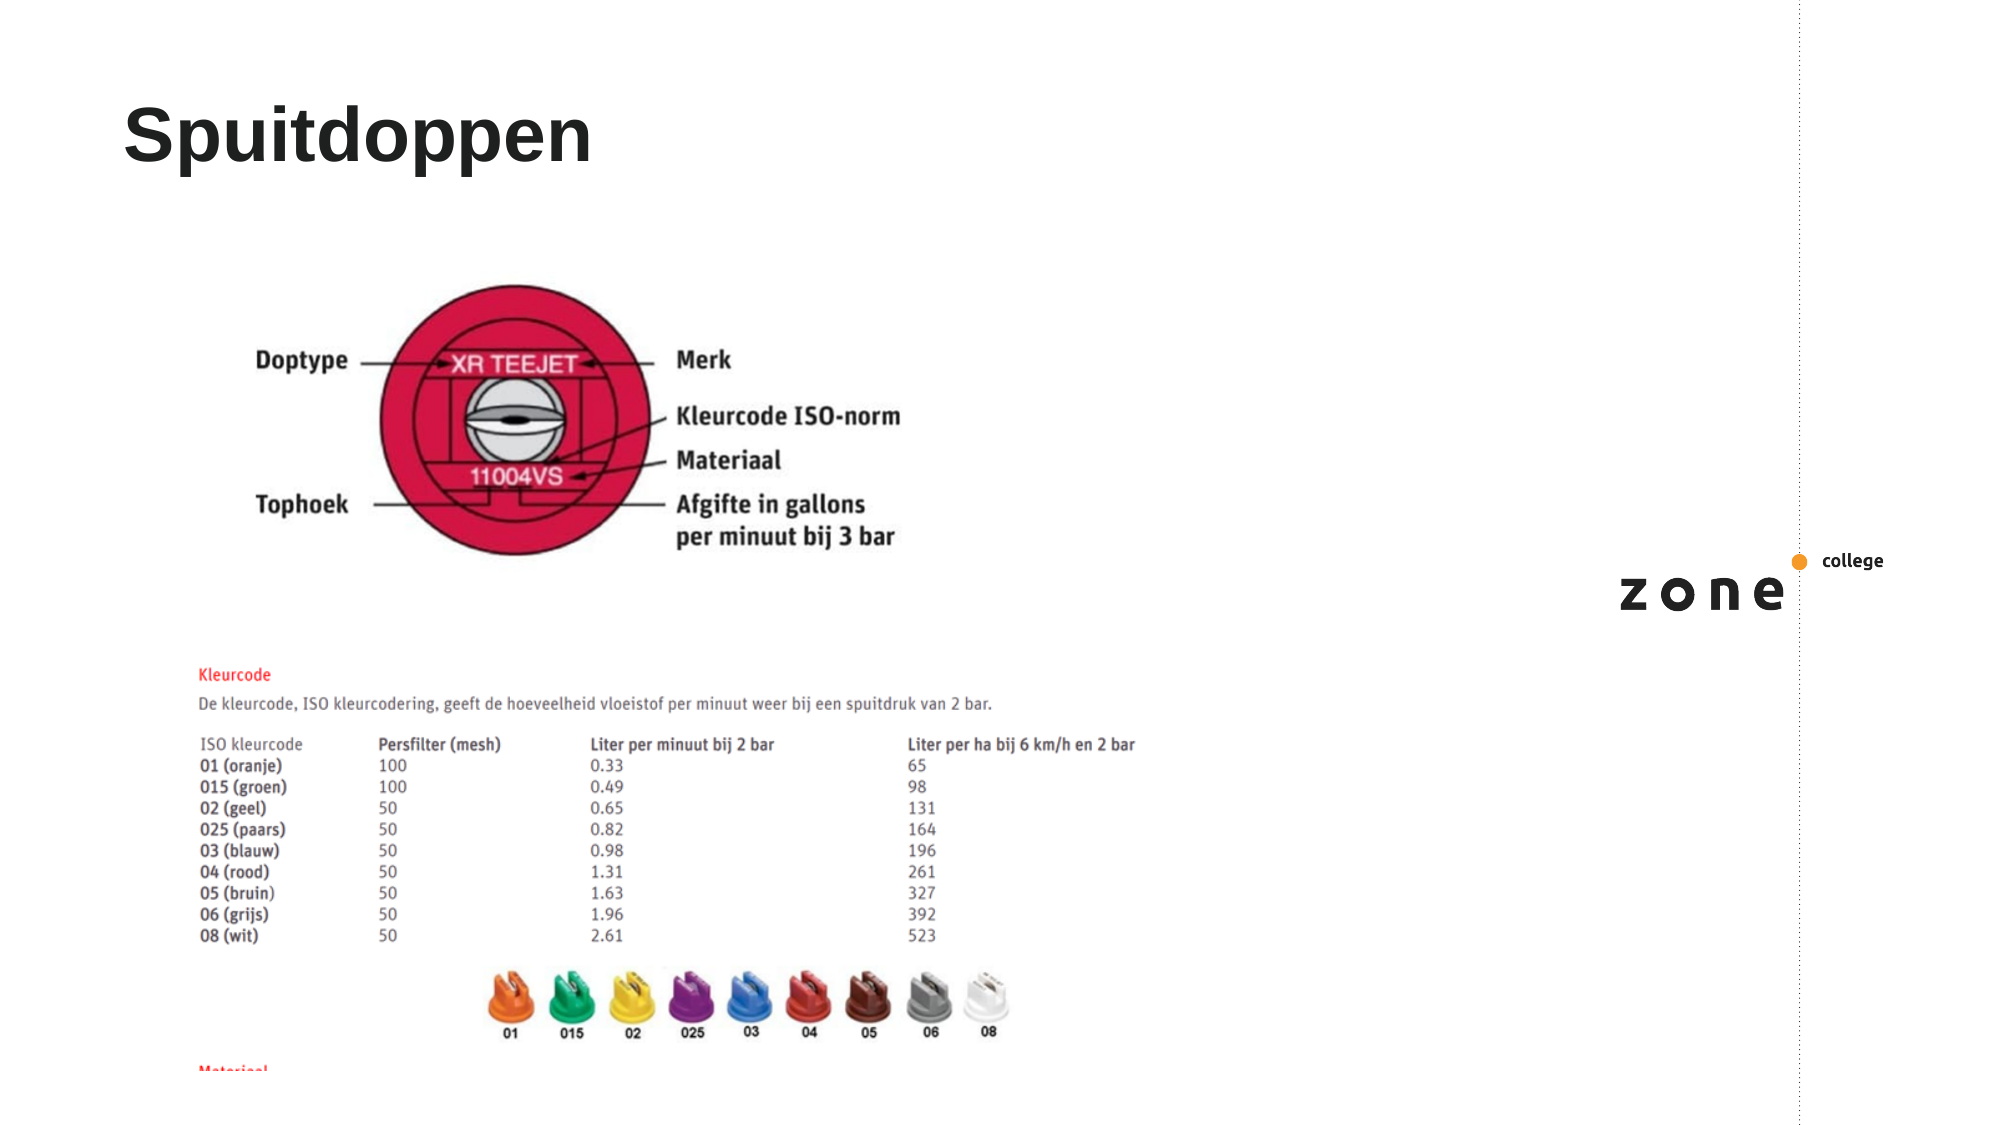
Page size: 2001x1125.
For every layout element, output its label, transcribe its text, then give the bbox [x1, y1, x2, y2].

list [171, 655, 1254, 1071]
picture [181, 271, 1001, 610]
title Spuitdoppen [124, 94, 1607, 272]
picture [1596, 0, 2001, 1125]
